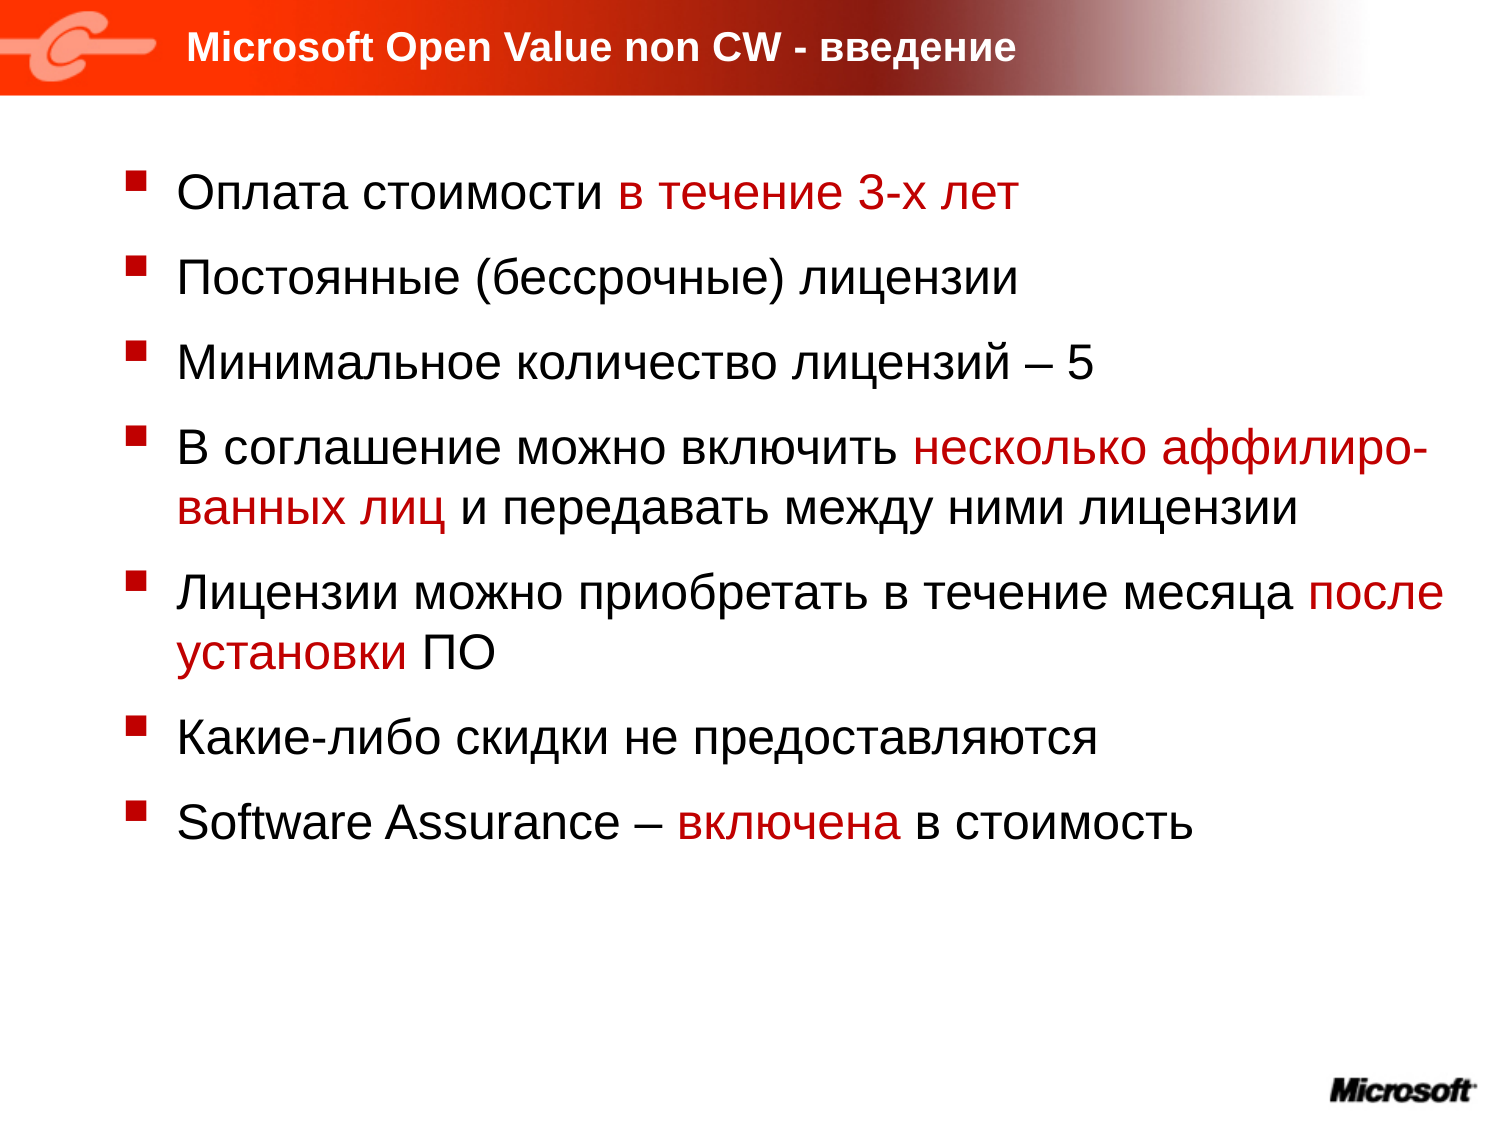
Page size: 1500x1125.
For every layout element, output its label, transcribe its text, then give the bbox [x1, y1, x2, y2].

text_box Оплата стоимости в течение 3-х лет Постоянные (бессрочные) лицензии Минимальное количество лицензий – 5 В соглашение можно включить несколько аффилиро-ванных лиц и передавать между ними лицензии Лицензии можно приобретать в течение месяца после установки ПО Какие-либо скидки не предоставляются Software Assurance – включена в стоимость [105, 152, 1465, 985]
title Microsoft Open Value non CW - введение [170, 0, 1471, 91]
picture [0, 0, 1500, 1125]
